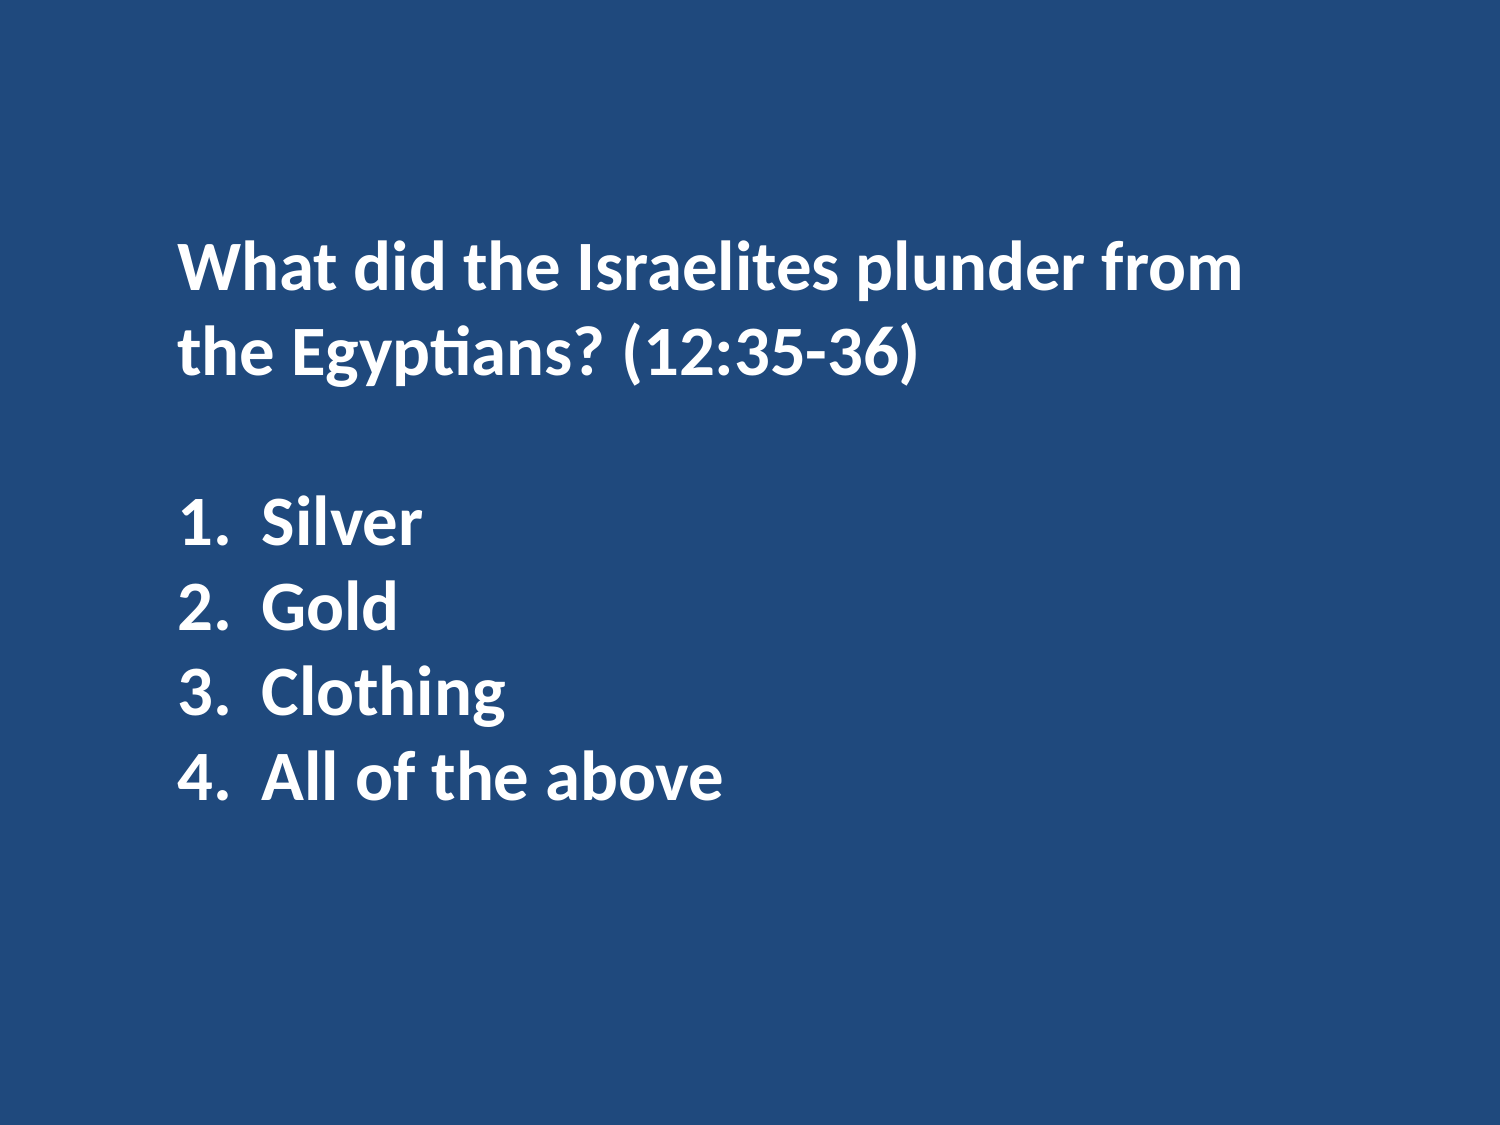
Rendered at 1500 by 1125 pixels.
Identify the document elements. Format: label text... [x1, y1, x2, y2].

text_box What did the Israelites plunder from the Egyptians? (12:35-36) Silver Gold Clothing All of the above [162, 212, 1288, 822]
